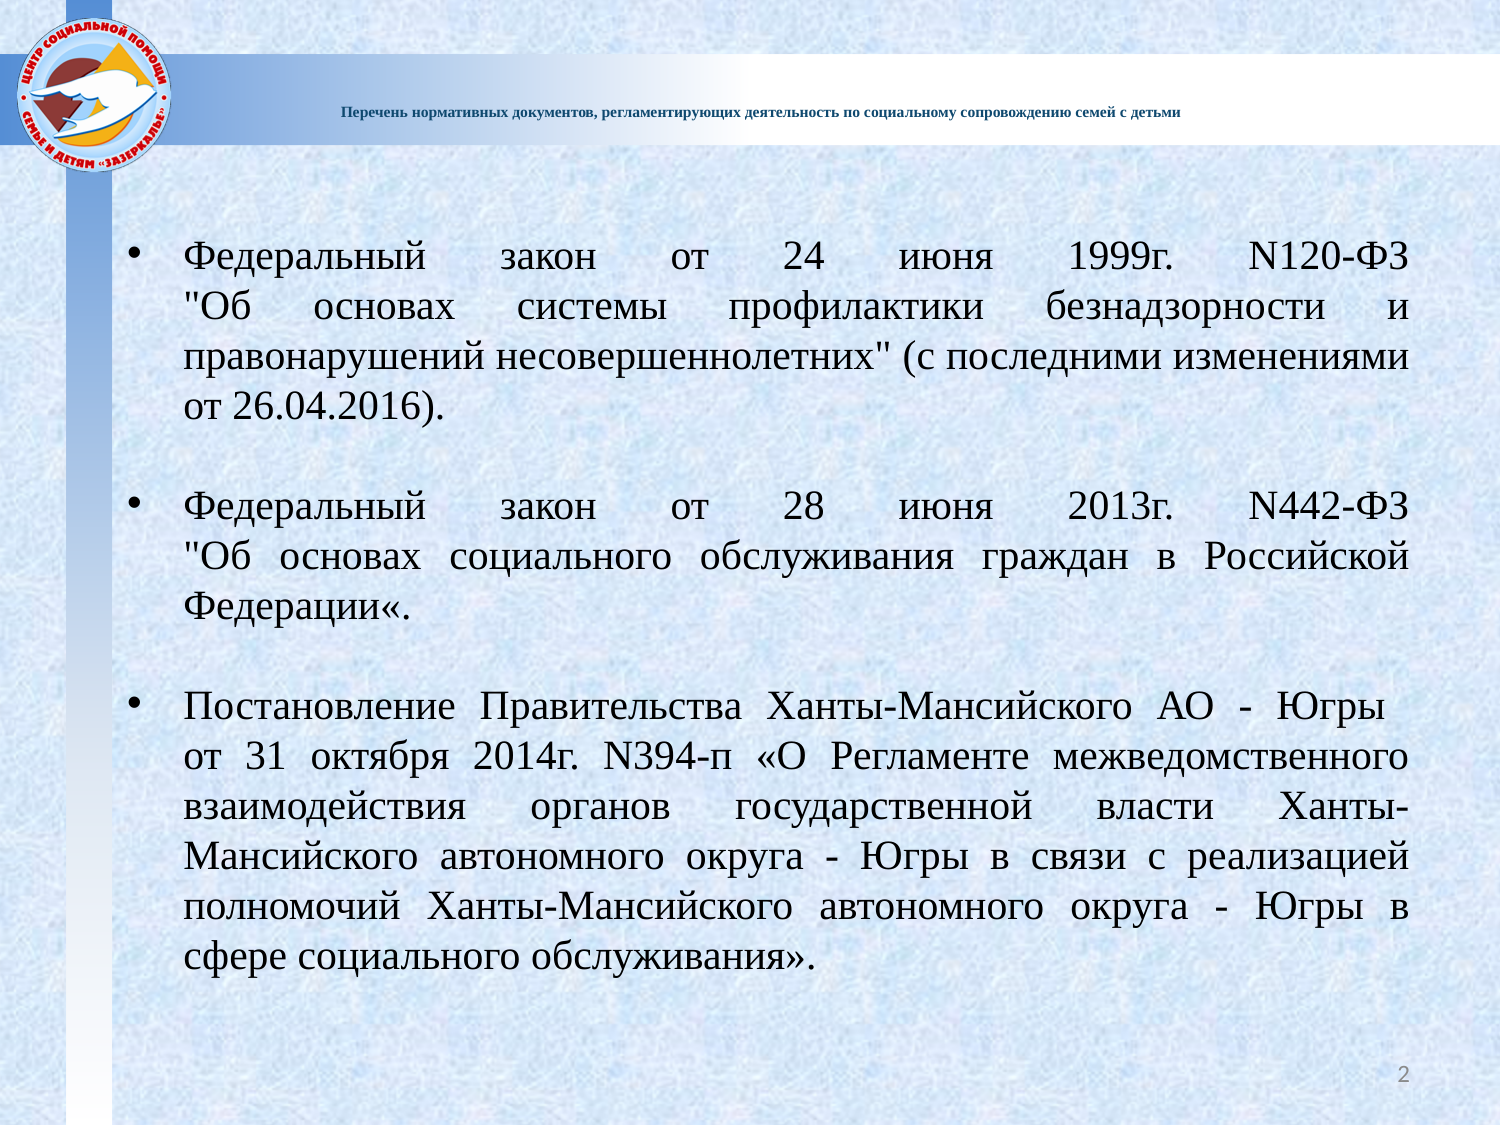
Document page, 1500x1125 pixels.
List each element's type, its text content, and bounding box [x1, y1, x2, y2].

list Федеральный закон от 24 июня 1999г. N120-ФЗ "Об основах системы профилактики безнадзорности и правонарушений несовершеннолетних" (с последними изменениями от 26.04.2016). Федеральный закон от 28 июня 2013г. N442-ФЗ "Об основах социального обслуживания граждан в Российской Федерации«. Постановление Правительства Ханты-Мансийского АО - Югры от 31 октября 2014г. N394-п «О Регламенте межведомственного взаимодействия органов государственной власти Ханты-Мансийского автономного округа - Югры в связи с реализацией полномочий Ханты-Мансийского автономного округа - Югры в сфере социального обслуживания». [112, 219, 1425, 1005]
slide_number 2 [1074, 1042, 1425, 1103]
title Перечень нормативных документов, регламентирующих деятельность по социальному сопровождению семей с детьми [87, 19, 1416, 185]
picture [0, 0, 1500, 1125]
